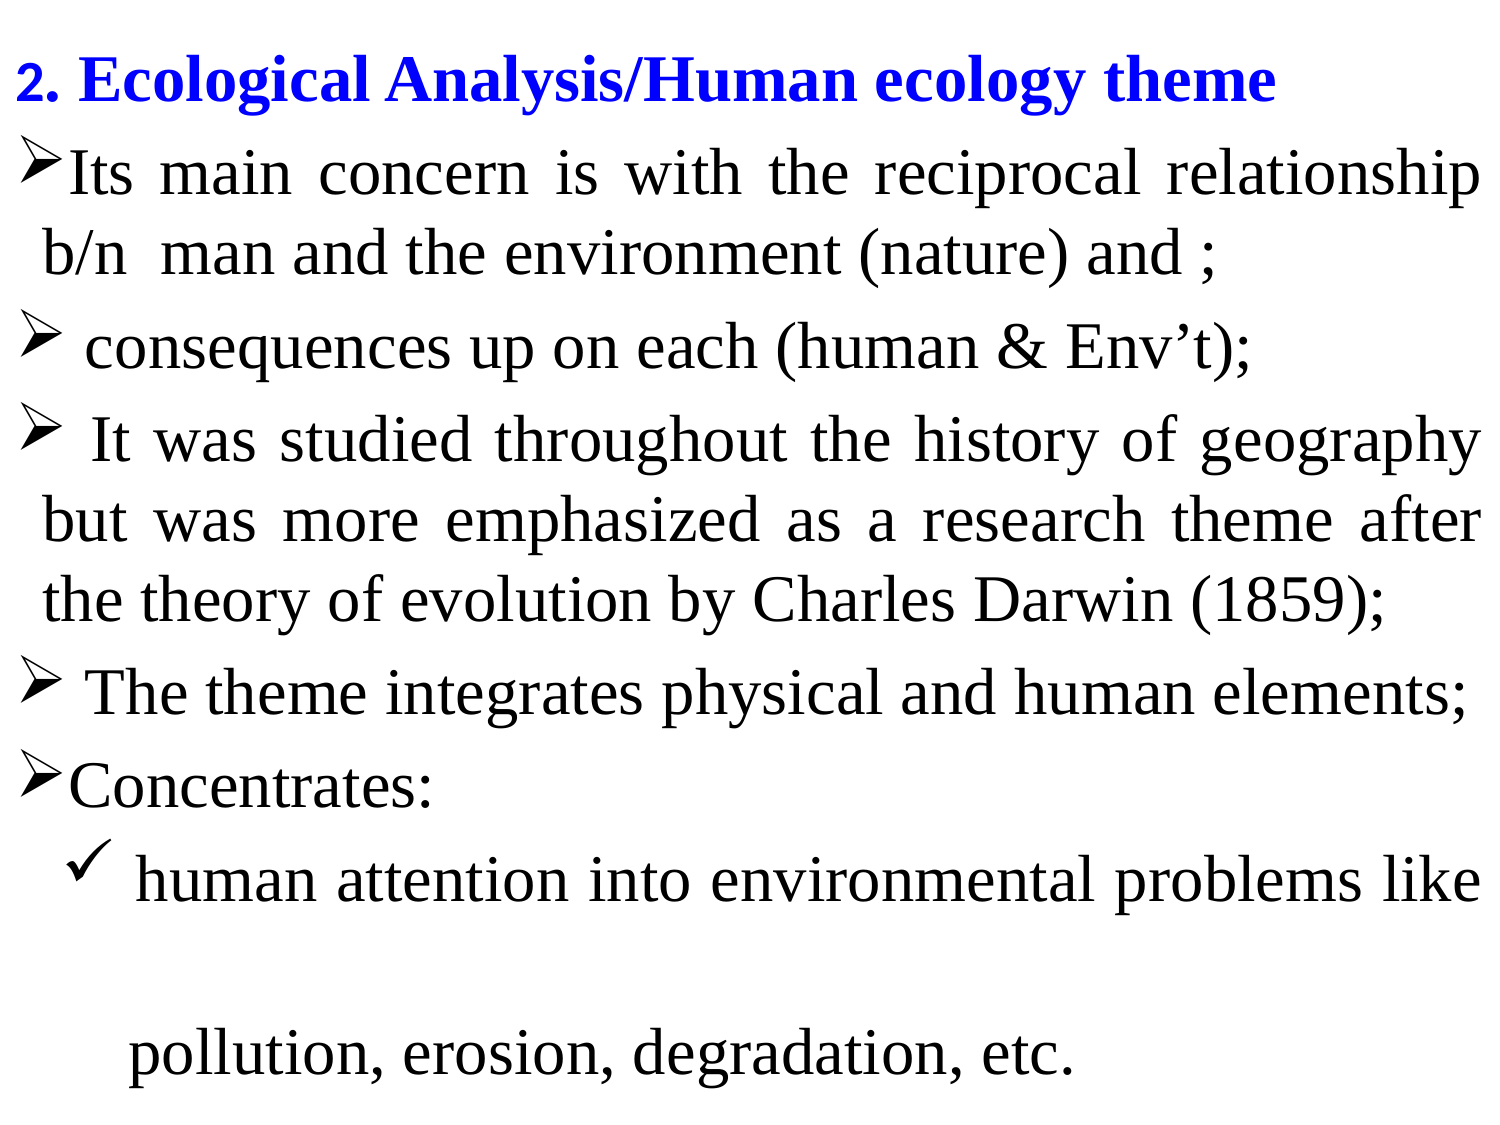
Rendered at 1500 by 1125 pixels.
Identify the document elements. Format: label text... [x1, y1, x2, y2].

list 2. Ecological Analysis/Human ecology theme Its main concern is with the reciprocal relationship b/n man and the environment (nature) and ; consequences up on each (human & Env’t); It was studied throughout the history of geography but was more emphasized as a research theme after the theory of evolution by Charles Darwin (1859); The theme integrates physical and human elements; Concentrates: human attention into environmental problems like pollution, erosion, degradation, etc. [0, 0, 1500, 1125]
